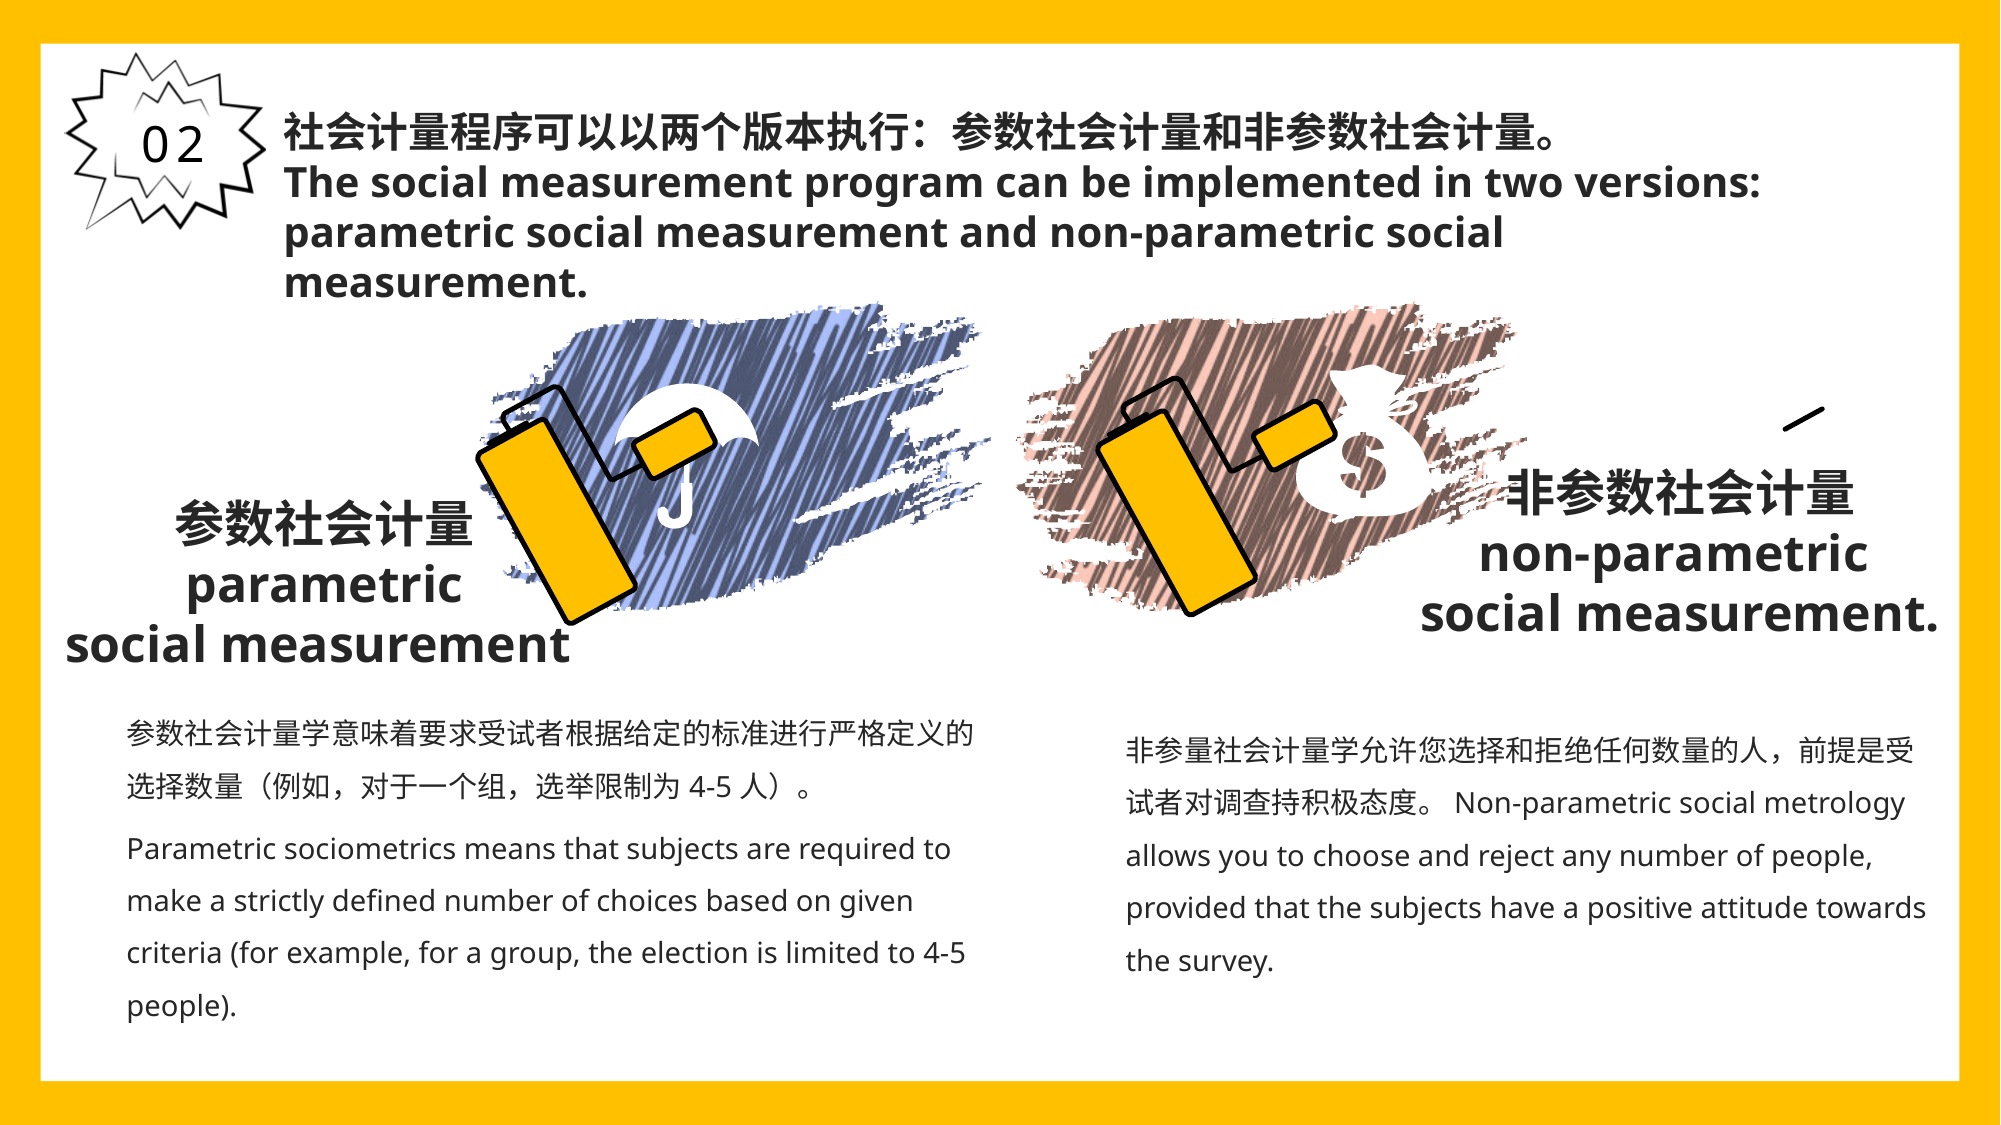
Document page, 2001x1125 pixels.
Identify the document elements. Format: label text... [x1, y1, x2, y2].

text_box 社会计量程序可以以两个版本执行：参数社会计量和非参数社会计量。 The social measurement program can be implemented in two versions: parametric social measurement and non-parametric social measurement. [268, 98, 1823, 301]
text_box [115, 301, 1954, 1032]
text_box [64, 52, 275, 230]
text_box 参数社会计量 parametric social measurement [50, 484, 115, 680]
